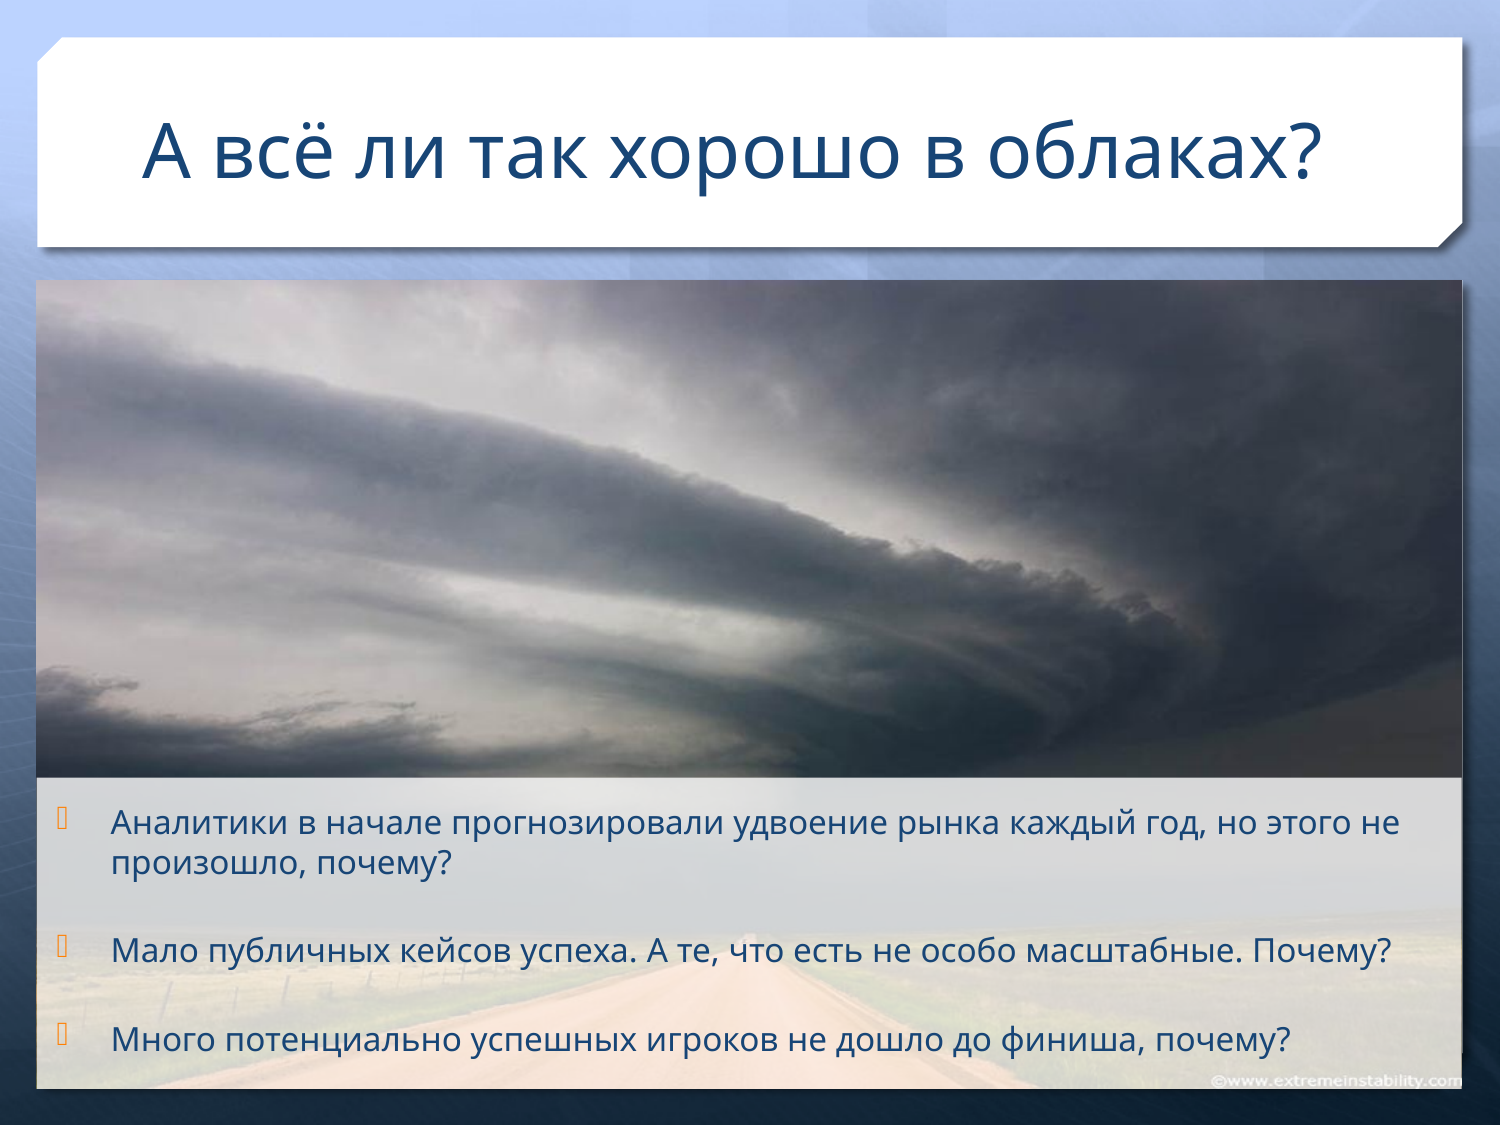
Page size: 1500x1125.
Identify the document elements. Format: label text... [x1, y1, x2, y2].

text_box А всё ли так хорошо в облаках? [127, 13, 1372, 201]
picture [36, 279, 1463, 1090]
